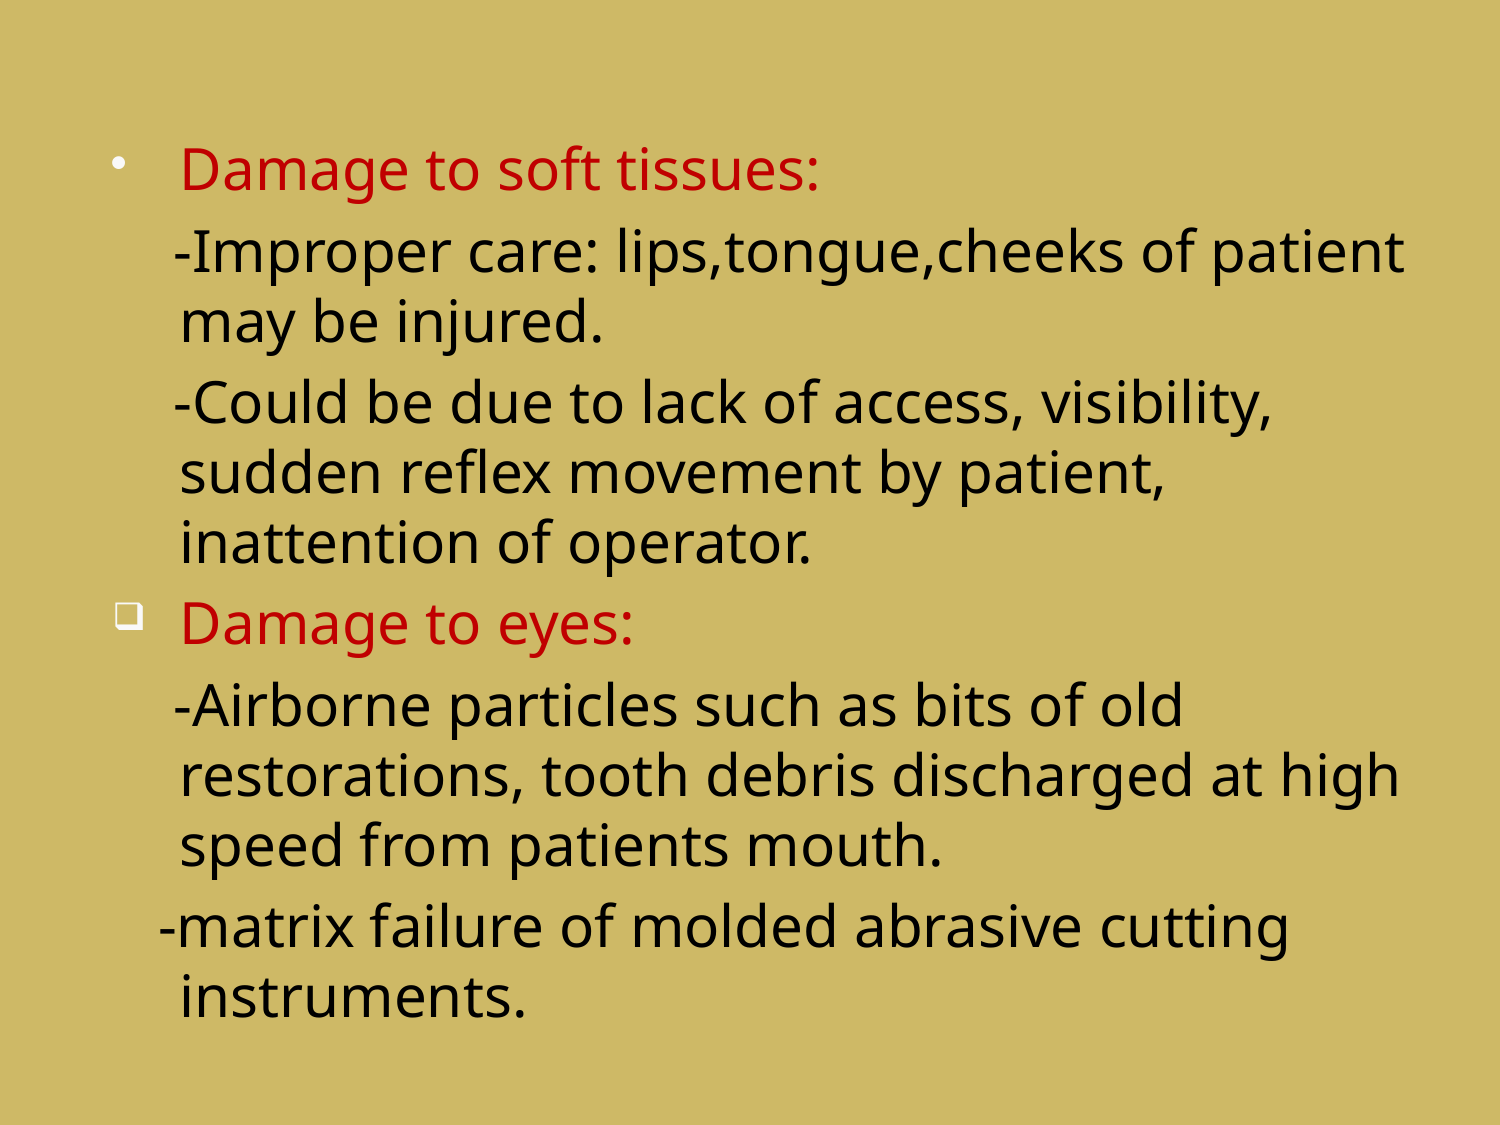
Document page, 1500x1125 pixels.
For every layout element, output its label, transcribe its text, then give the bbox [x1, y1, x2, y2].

list Damage to soft tissues: -Improper care: lips,tongue,cheeks of patient may be injured. -Could be due to lack of access, visibility, sudden reflex movement by patient, inattention of operator. Damage to eyes: -Airborne particles such as bits of old restorations, tooth debris discharged at high speed from patients mouth. -matrix failure of molded abrasive cutting instruments. [75, 125, 1425, 1075]
